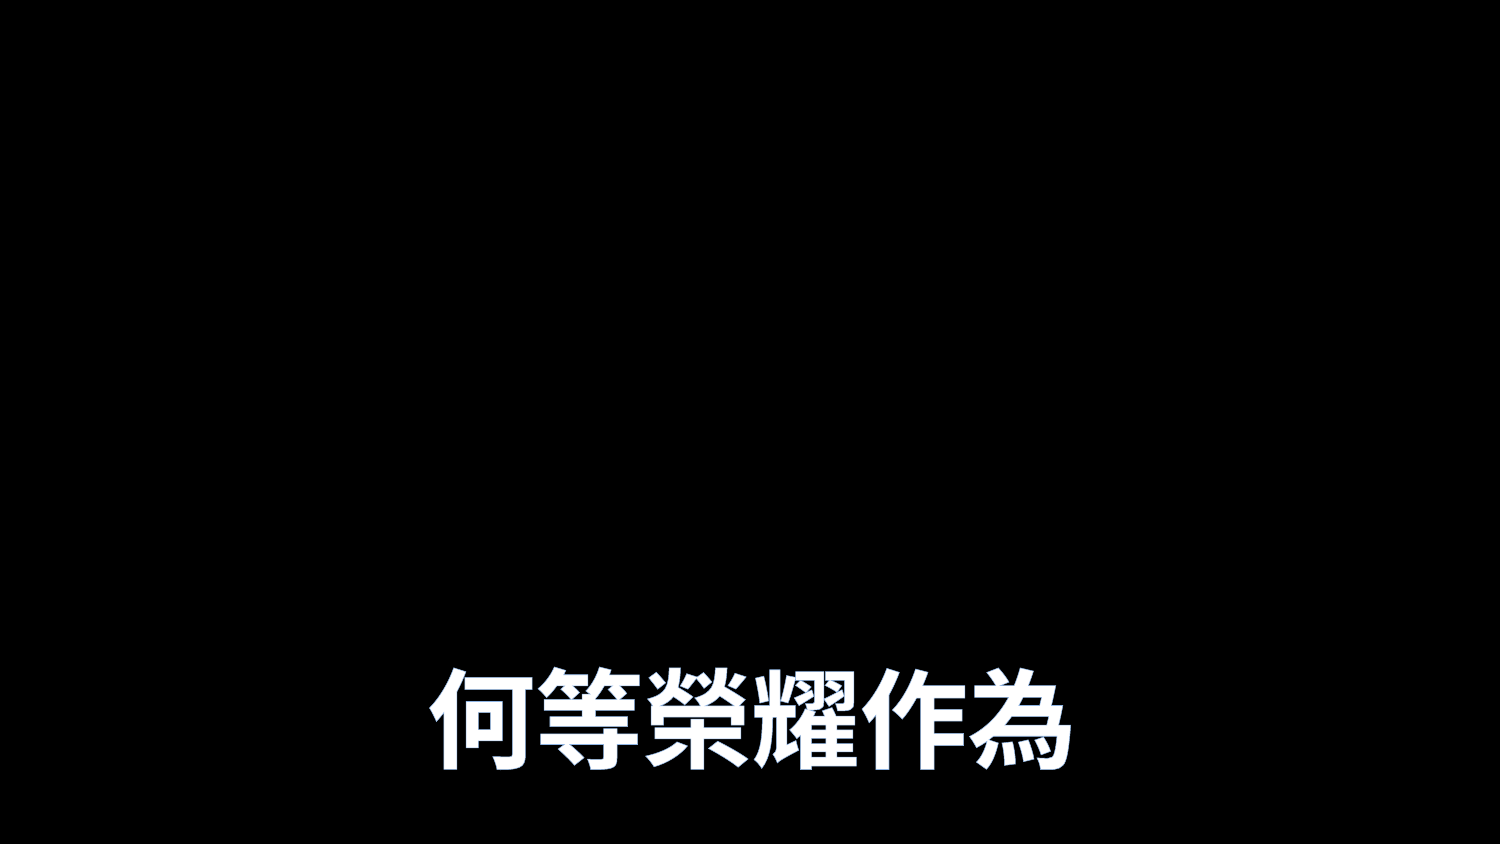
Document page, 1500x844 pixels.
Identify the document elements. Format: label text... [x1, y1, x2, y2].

title 何等榮耀作為 [76, 646, 1427, 787]
